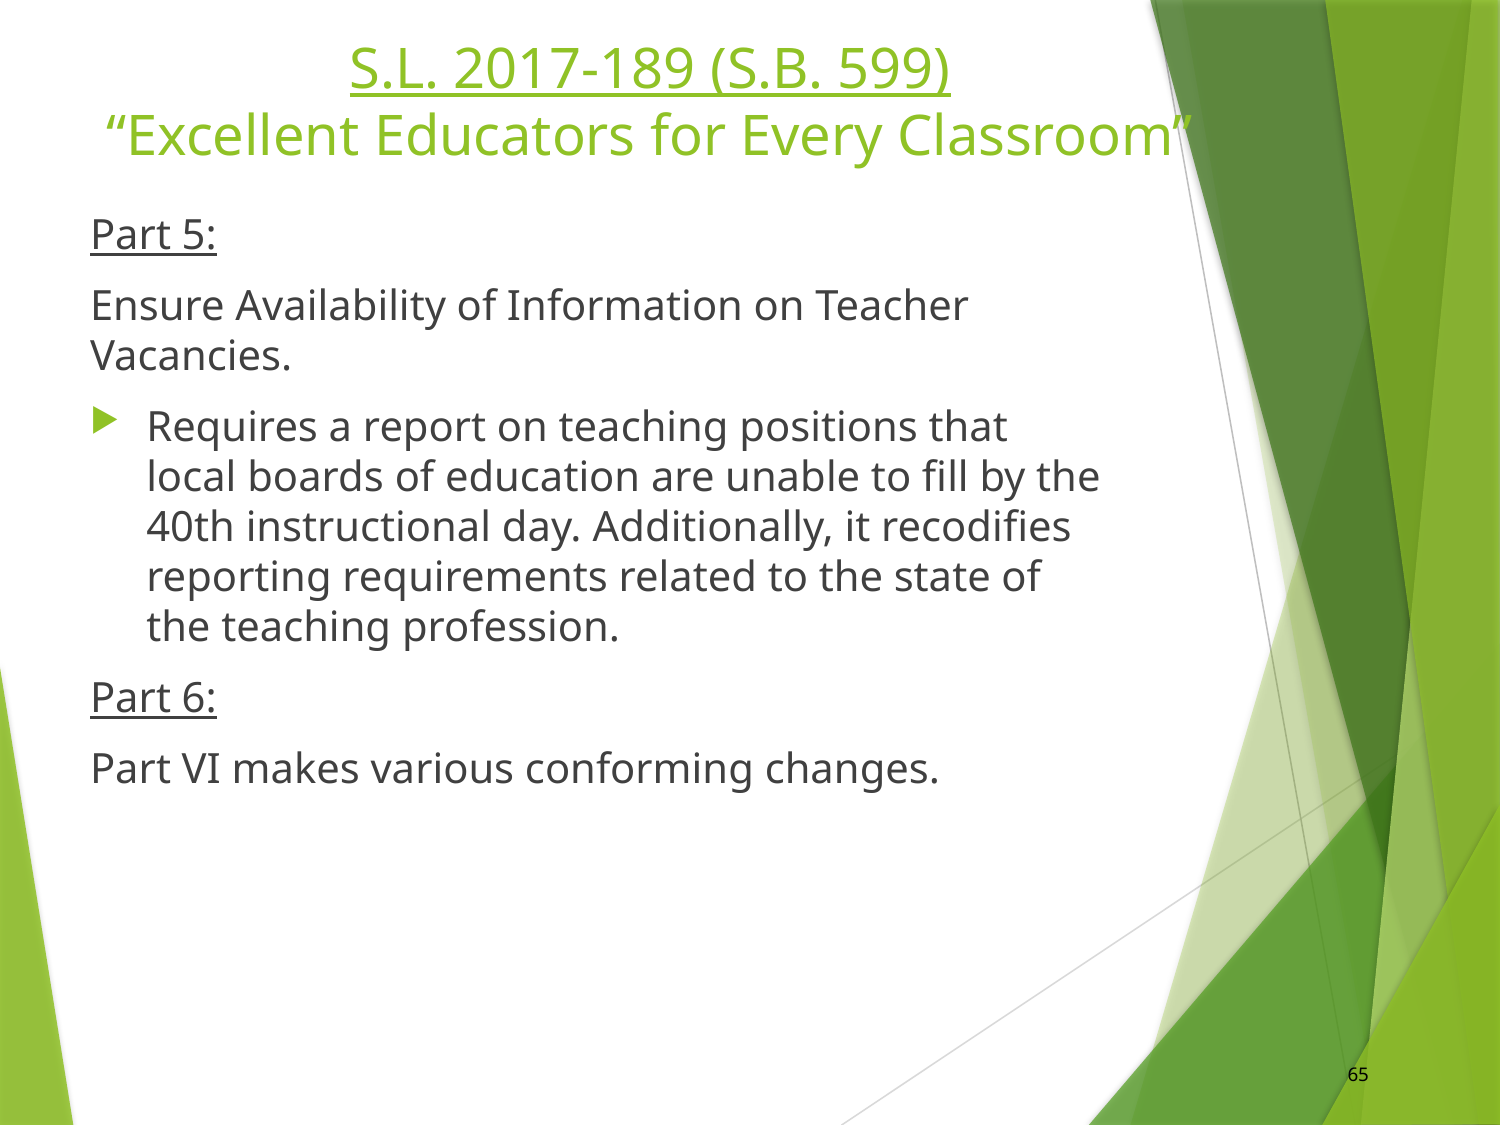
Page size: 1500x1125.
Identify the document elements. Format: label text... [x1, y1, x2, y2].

slide_number 65 [1299, 1045, 1385, 1106]
title S.L. 2017-189 (S.B. 599) “Excellent Educators for Every Classroom” [0, 24, 1350, 175]
list Part 5: Ensure Availability of Information on Teacher Vacancies. Requires a report on teaching positions that local boards of education are unable to fill by the 40th instructional day. Additionally, it recodifies reporting requirements related to the state of the teaching profession. Part 6: Part VI makes various conforming changes. [75, 200, 1117, 837]
